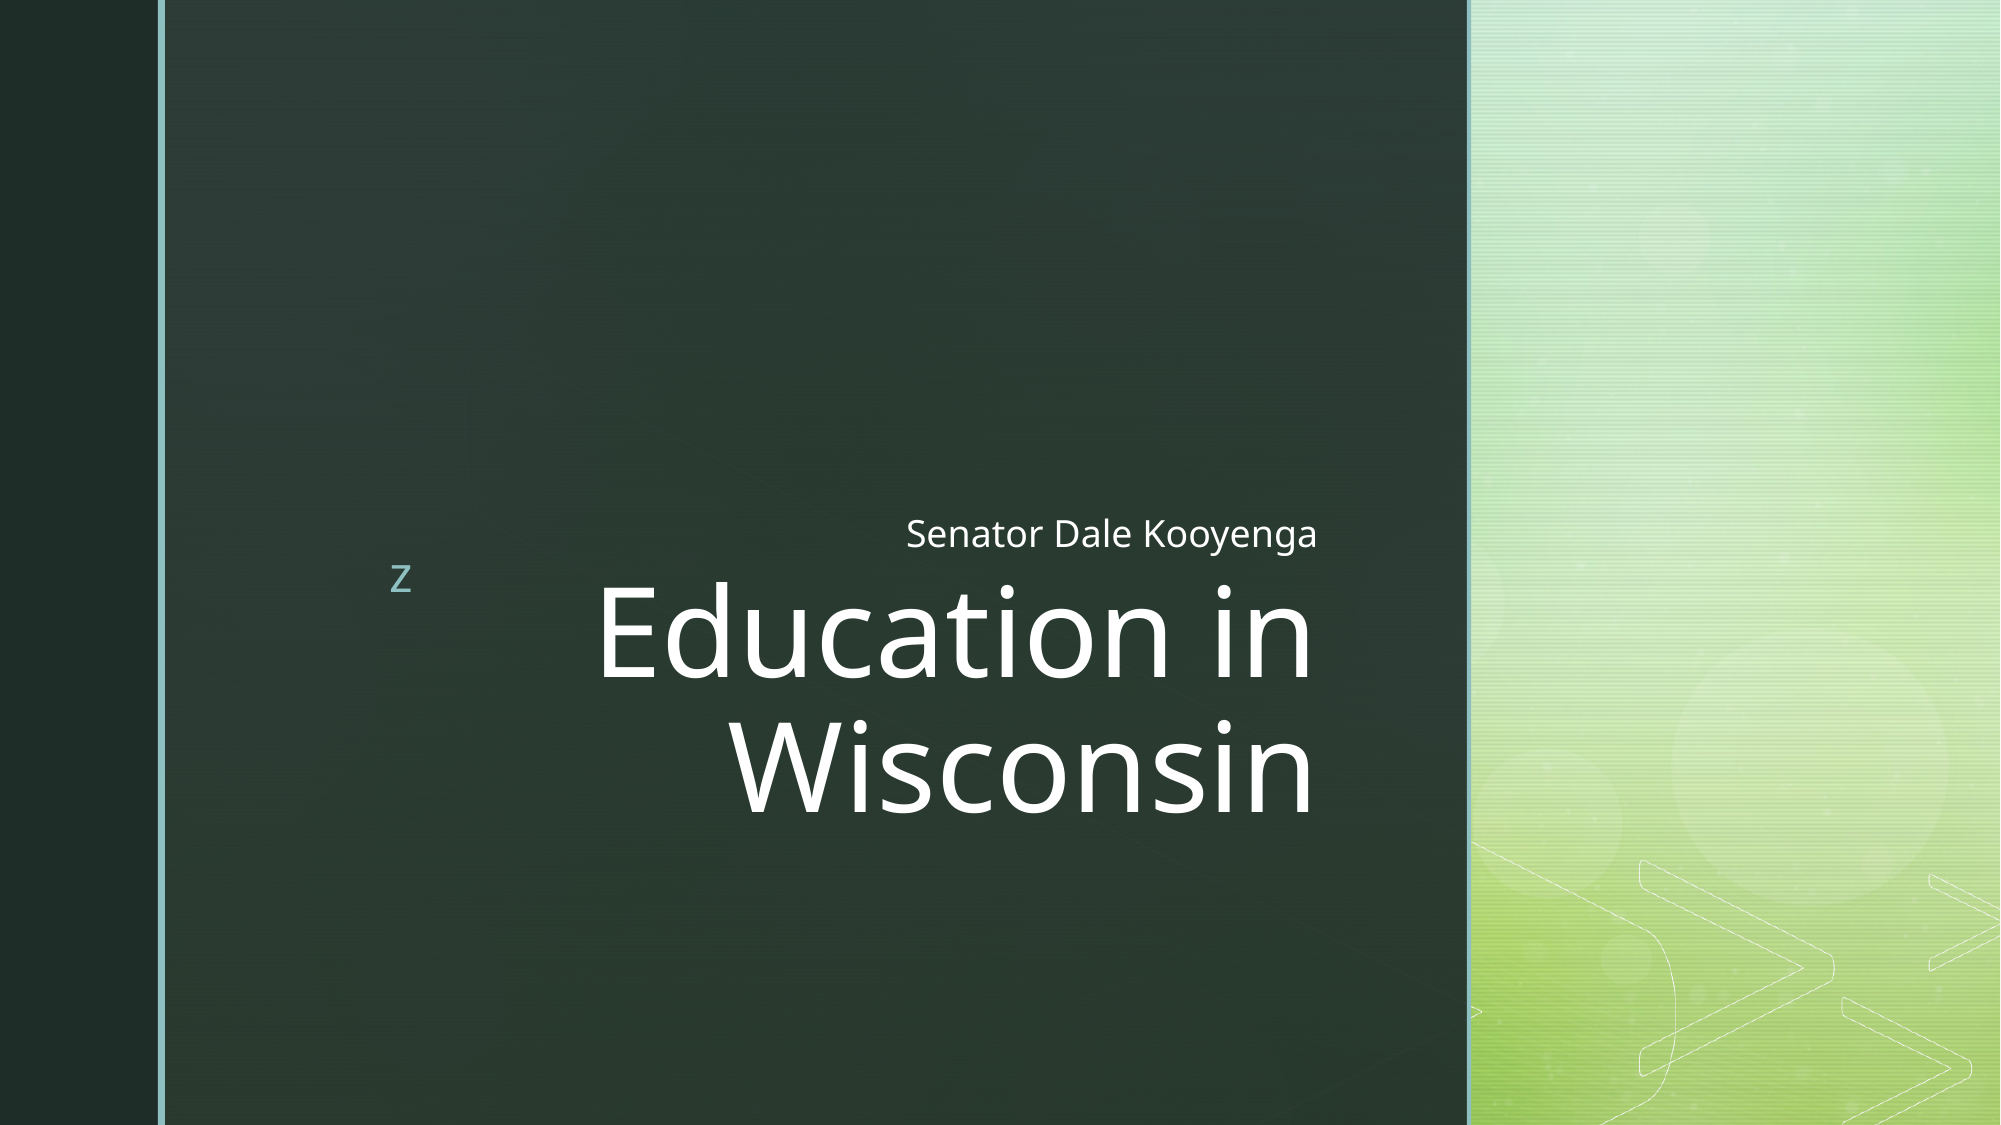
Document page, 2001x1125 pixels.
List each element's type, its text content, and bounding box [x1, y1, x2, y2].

title Education in Wisconsin [428, 562, 1334, 935]
picture [1472, 0, 2001, 1125]
subtitle Senator Dale Kooyenga [454, 372, 1334, 563]
